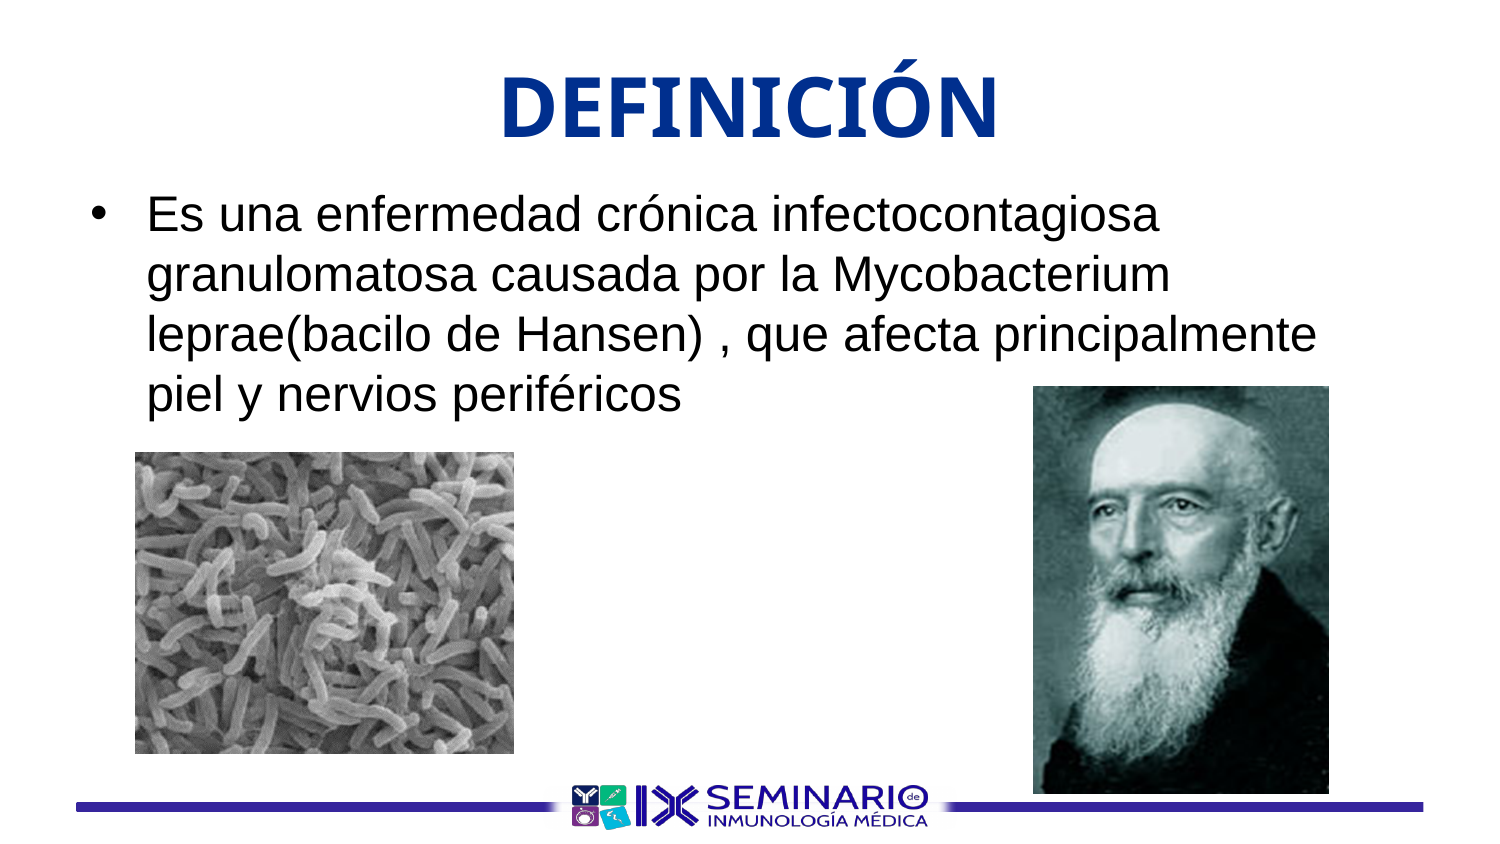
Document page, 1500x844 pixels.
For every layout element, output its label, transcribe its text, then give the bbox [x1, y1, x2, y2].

title DEFINICIÓN [75, 33, 1425, 174]
list Es una enfermedad crónica infectocontagiosa granulomatosa causada por la Mycobacterium leprae(bacilo de Hansen) , que afecta principalmente piel y nervios periféricos [75, 174, 1425, 732]
picture [1033, 386, 1330, 794]
picture [135, 452, 514, 754]
picture [572, 785, 928, 830]
